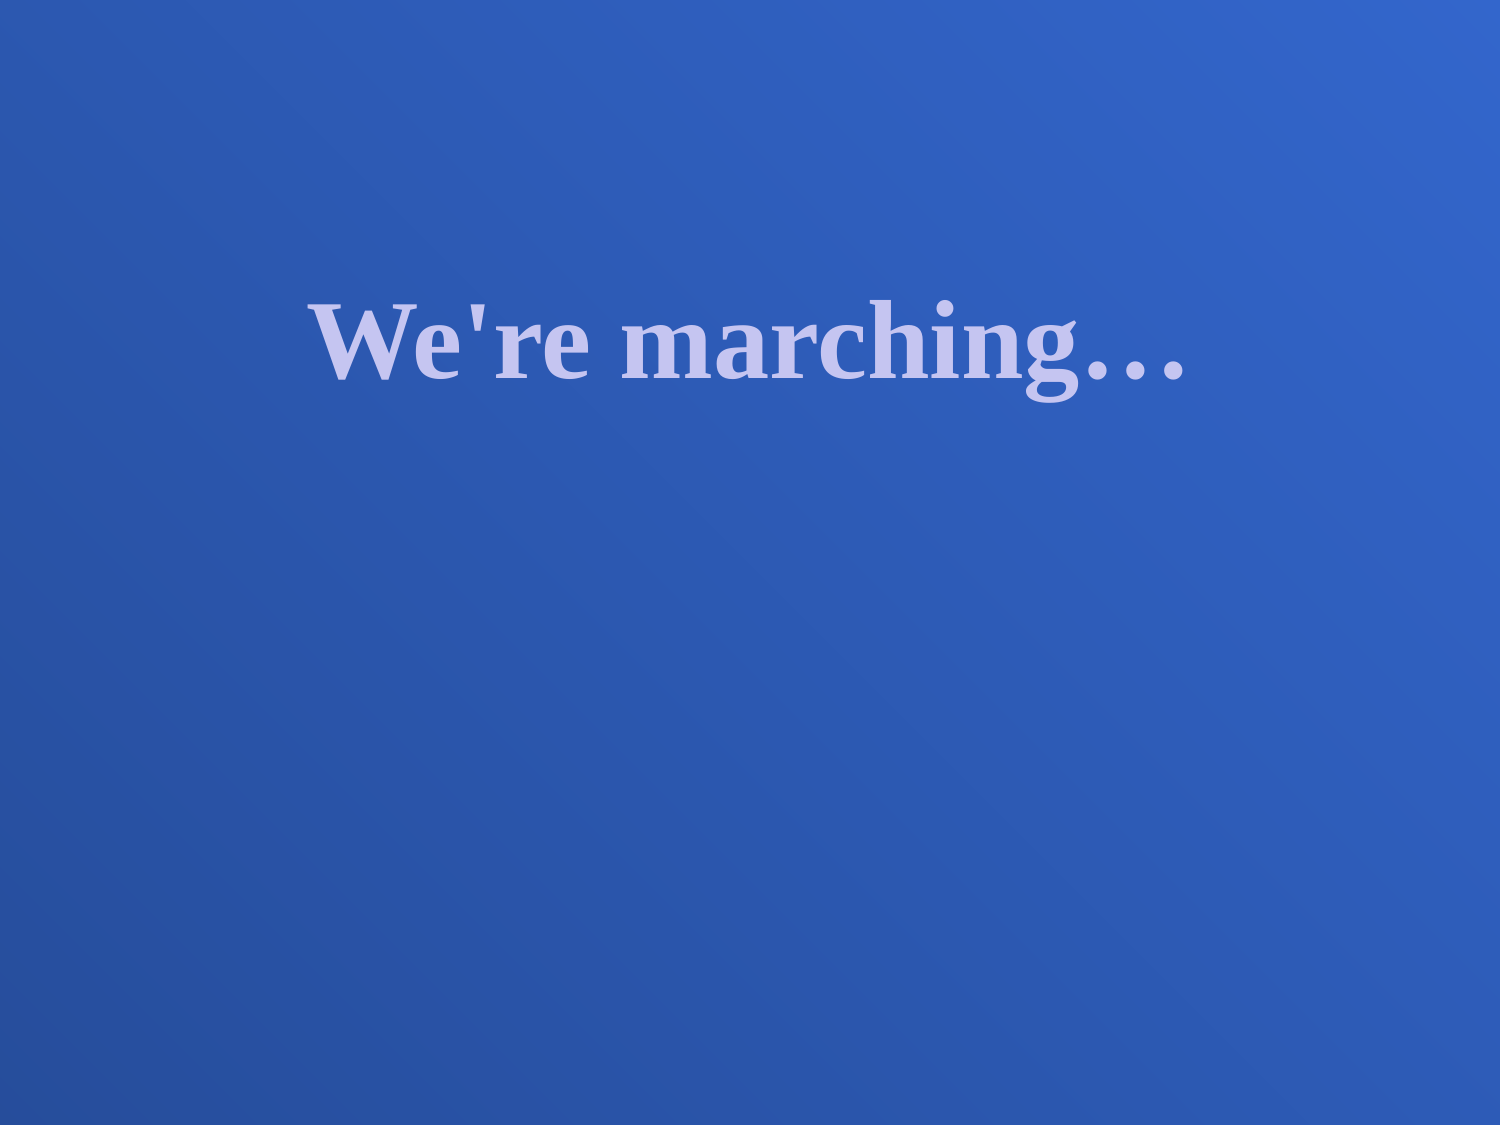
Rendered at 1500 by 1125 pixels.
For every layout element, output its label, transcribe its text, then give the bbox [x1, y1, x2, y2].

text_box We're marching… [0, 281, 1500, 521]
